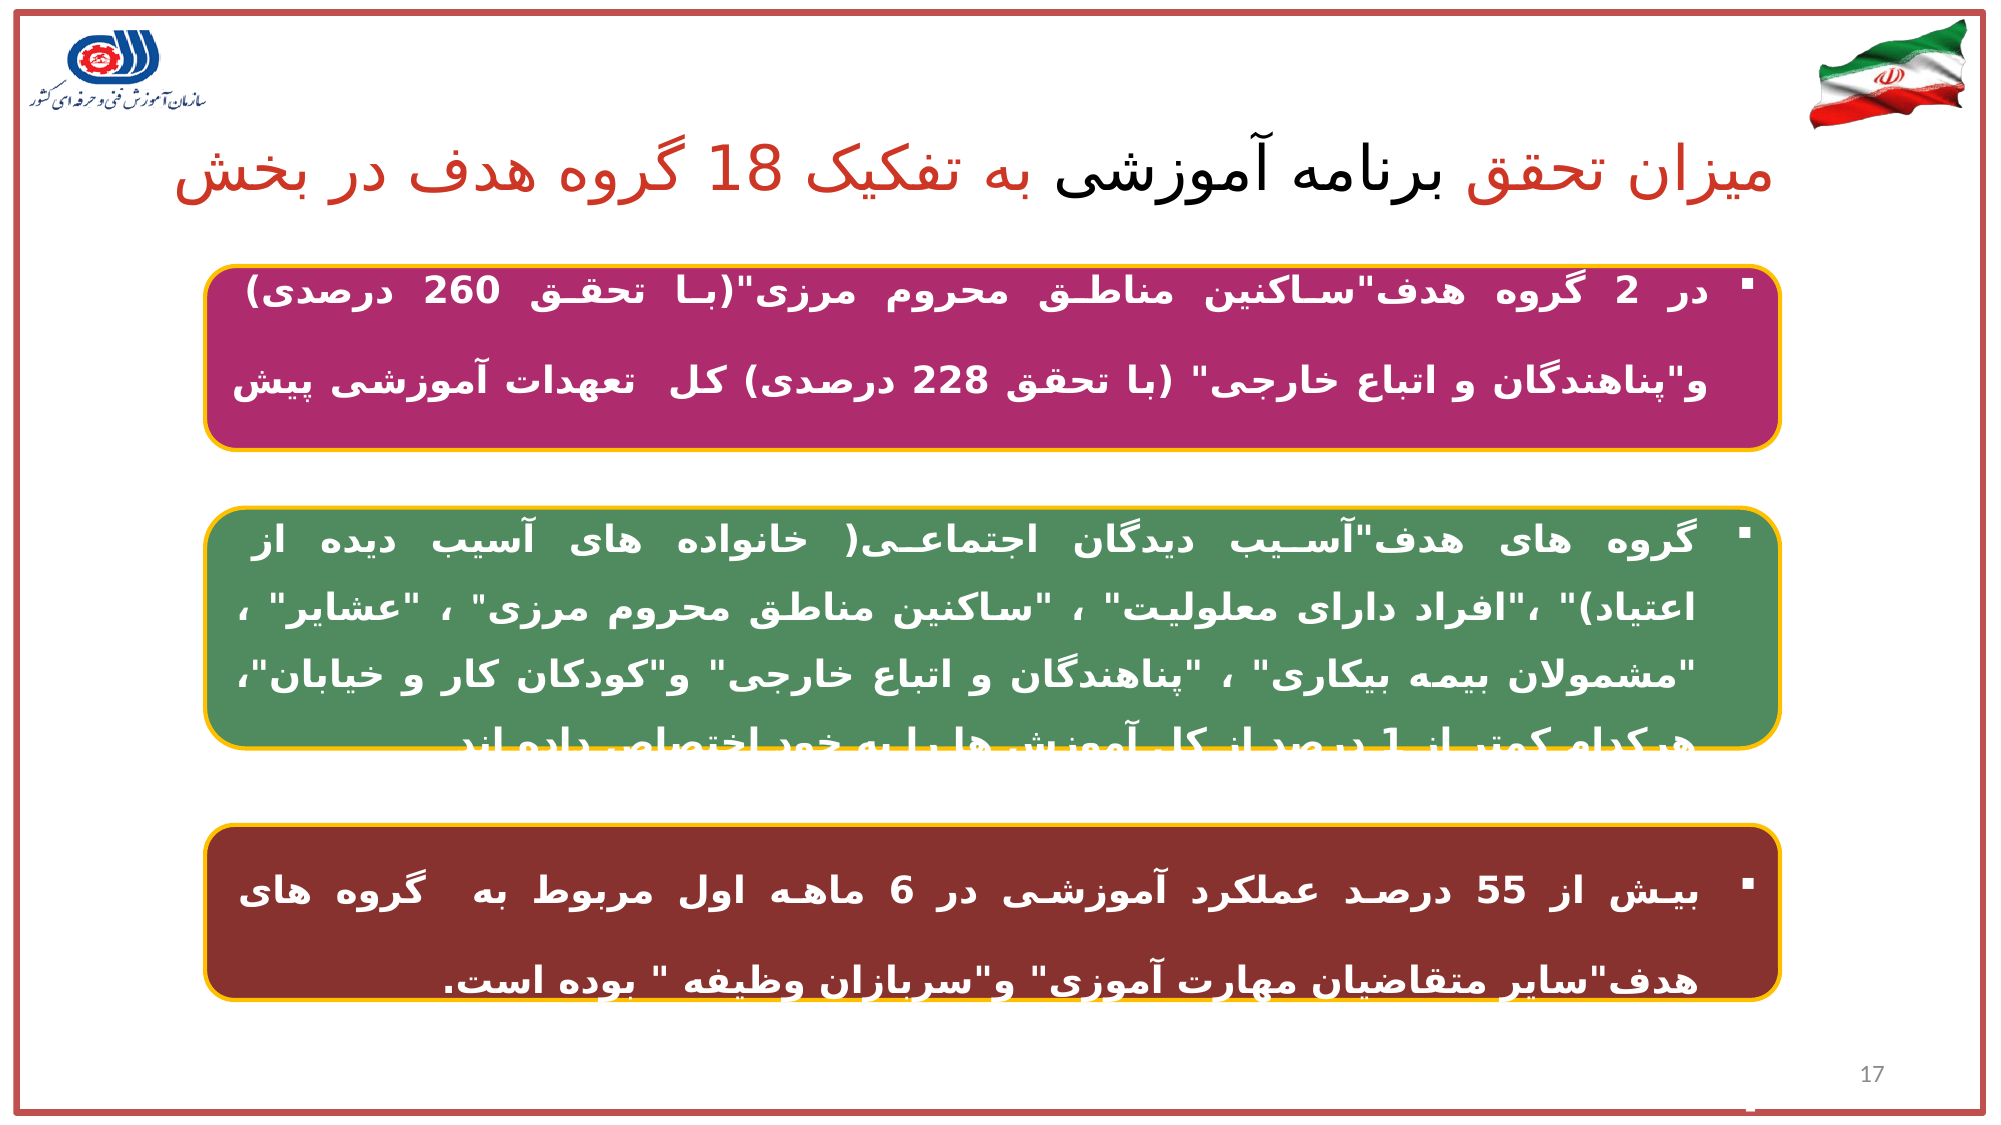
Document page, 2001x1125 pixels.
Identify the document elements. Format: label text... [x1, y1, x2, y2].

text_box میزان تحقق برنامه آموزشی به تفکیک 18 گروه هدف در بخش دولتی [149, 45, 1800, 171]
text_box در 2 گروه هدف"ساکنین مناطق محروم مرزی"(با تحقق 260 درصدی) و"پناهندگان و اتباع خارجی" (با تحقق 228 درصدی) کل تعهدات آموزشی پیش بینی شده برای سال 1403 ، در 6 ماهه اول صورت پذیرفته است. [203, 263, 1783, 453]
picture [1733, 0, 2001, 163]
picture [28, 18, 208, 125]
slide_number 17 [1433, 1042, 1900, 1103]
text_box بیش از 55 درصد عملکرد آموزشی در 6 ماهه اول مربوط به گروه های هدف"سایر متقاضیان مهارت آموزی" و"سربازان وظیفه " بوده است. [203, 822, 1783, 1003]
text_box گروه های هدف"آسیب دیدگان اجتماعی( خانواده های آسیب دیده از اعتیاد)" ،"افراد دارای معلولیت" ، "ساکنین مناطق محروم مرزی" ، "عشایر" ، "مشمولان بیمه بیکاری" ، "پناهندگان و اتباع خارجی" و"کودکان کار و خیابان"، هرکدام کمتر از 1 درصد از کل آموزش ها را به خود اختصاص داده اند [203, 505, 1783, 751]
